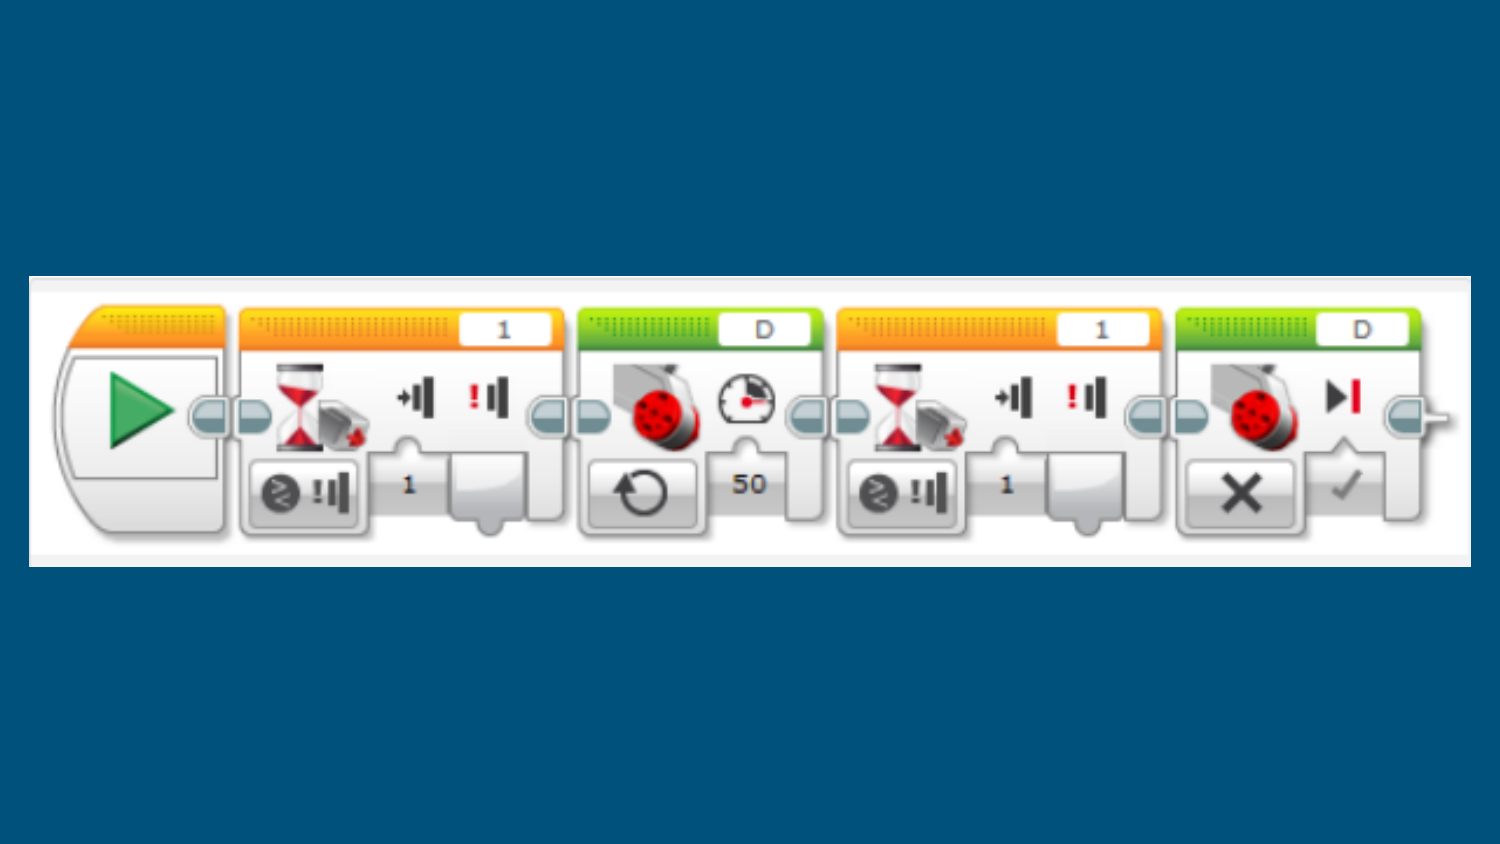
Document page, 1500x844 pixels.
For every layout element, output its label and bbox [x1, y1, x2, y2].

picture [30, 277, 1470, 566]
